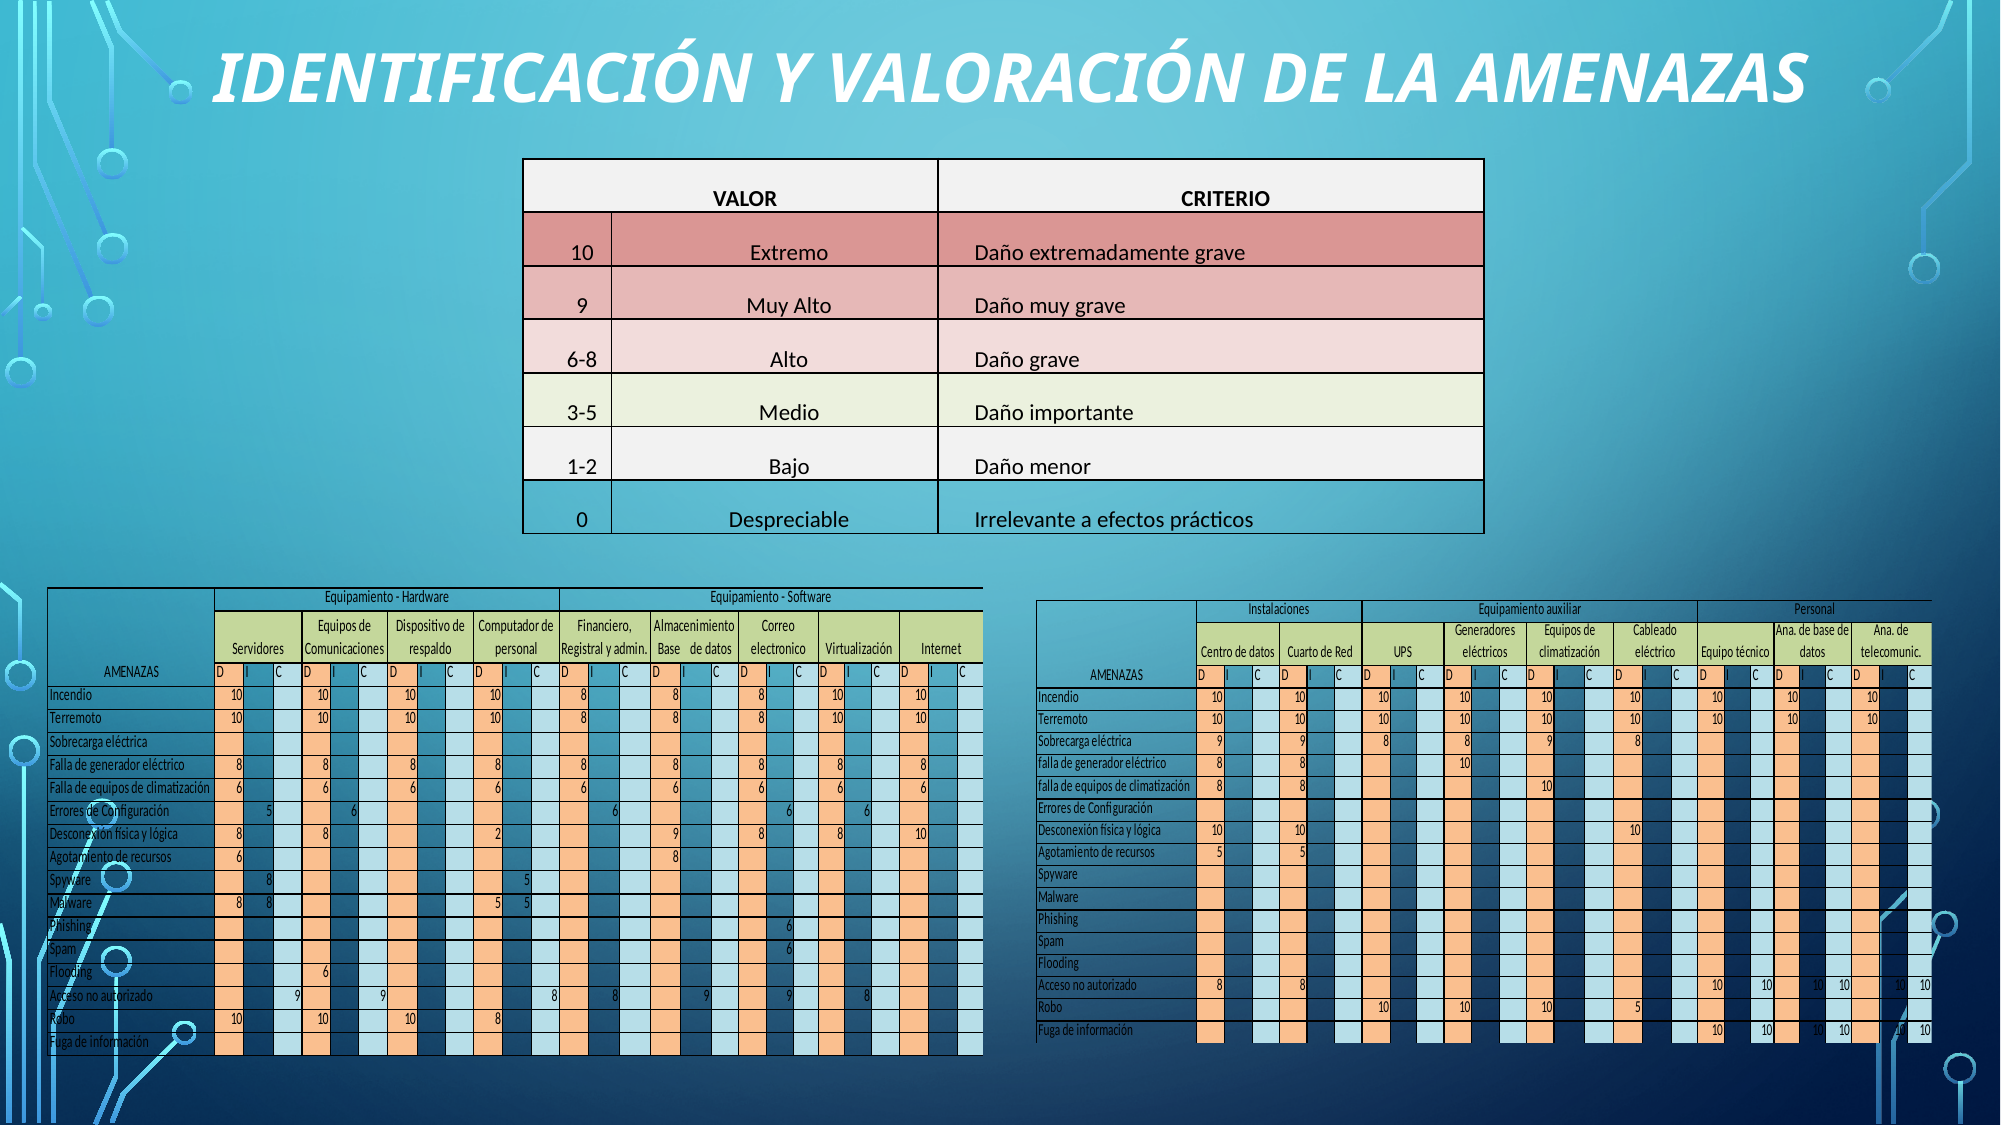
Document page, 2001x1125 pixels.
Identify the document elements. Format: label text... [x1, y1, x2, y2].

table_cell 1-2 [524, 427, 611, 479]
table_cell Daño importante [939, 374, 1483, 426]
table_cell 3-5 [524, 374, 611, 426]
table_cell 6-8 [524, 320, 611, 372]
table_cell Daño extremadamente grave [939, 213, 1483, 265]
picture [47, 587, 984, 1057]
table_cell Despreciable [612, 481, 937, 533]
table_cell Alto [612, 320, 937, 372]
table_cell Muy Alto [612, 267, 937, 318]
table_cell 0 [524, 481, 611, 533]
table_header VALOR [524, 160, 937, 211]
picture [1035, 599, 1933, 1045]
title Identificación y valoración de la amenazas [199, 0, 1825, 243]
table_cell Medio [612, 374, 937, 426]
table_cell Daño menor [939, 427, 1483, 479]
table_header CRITERIO [939, 160, 1483, 211]
table_cell Bajo [612, 427, 937, 479]
table_cell 10 [524, 213, 611, 265]
table_cell Extremo [612, 213, 937, 265]
table_cell 9 [524, 267, 611, 318]
table_cell Daño muy grave [939, 267, 1483, 318]
table_cell Irrelevante a efectos prácticos [939, 481, 1483, 533]
table_cell Daño grave [939, 320, 1483, 372]
